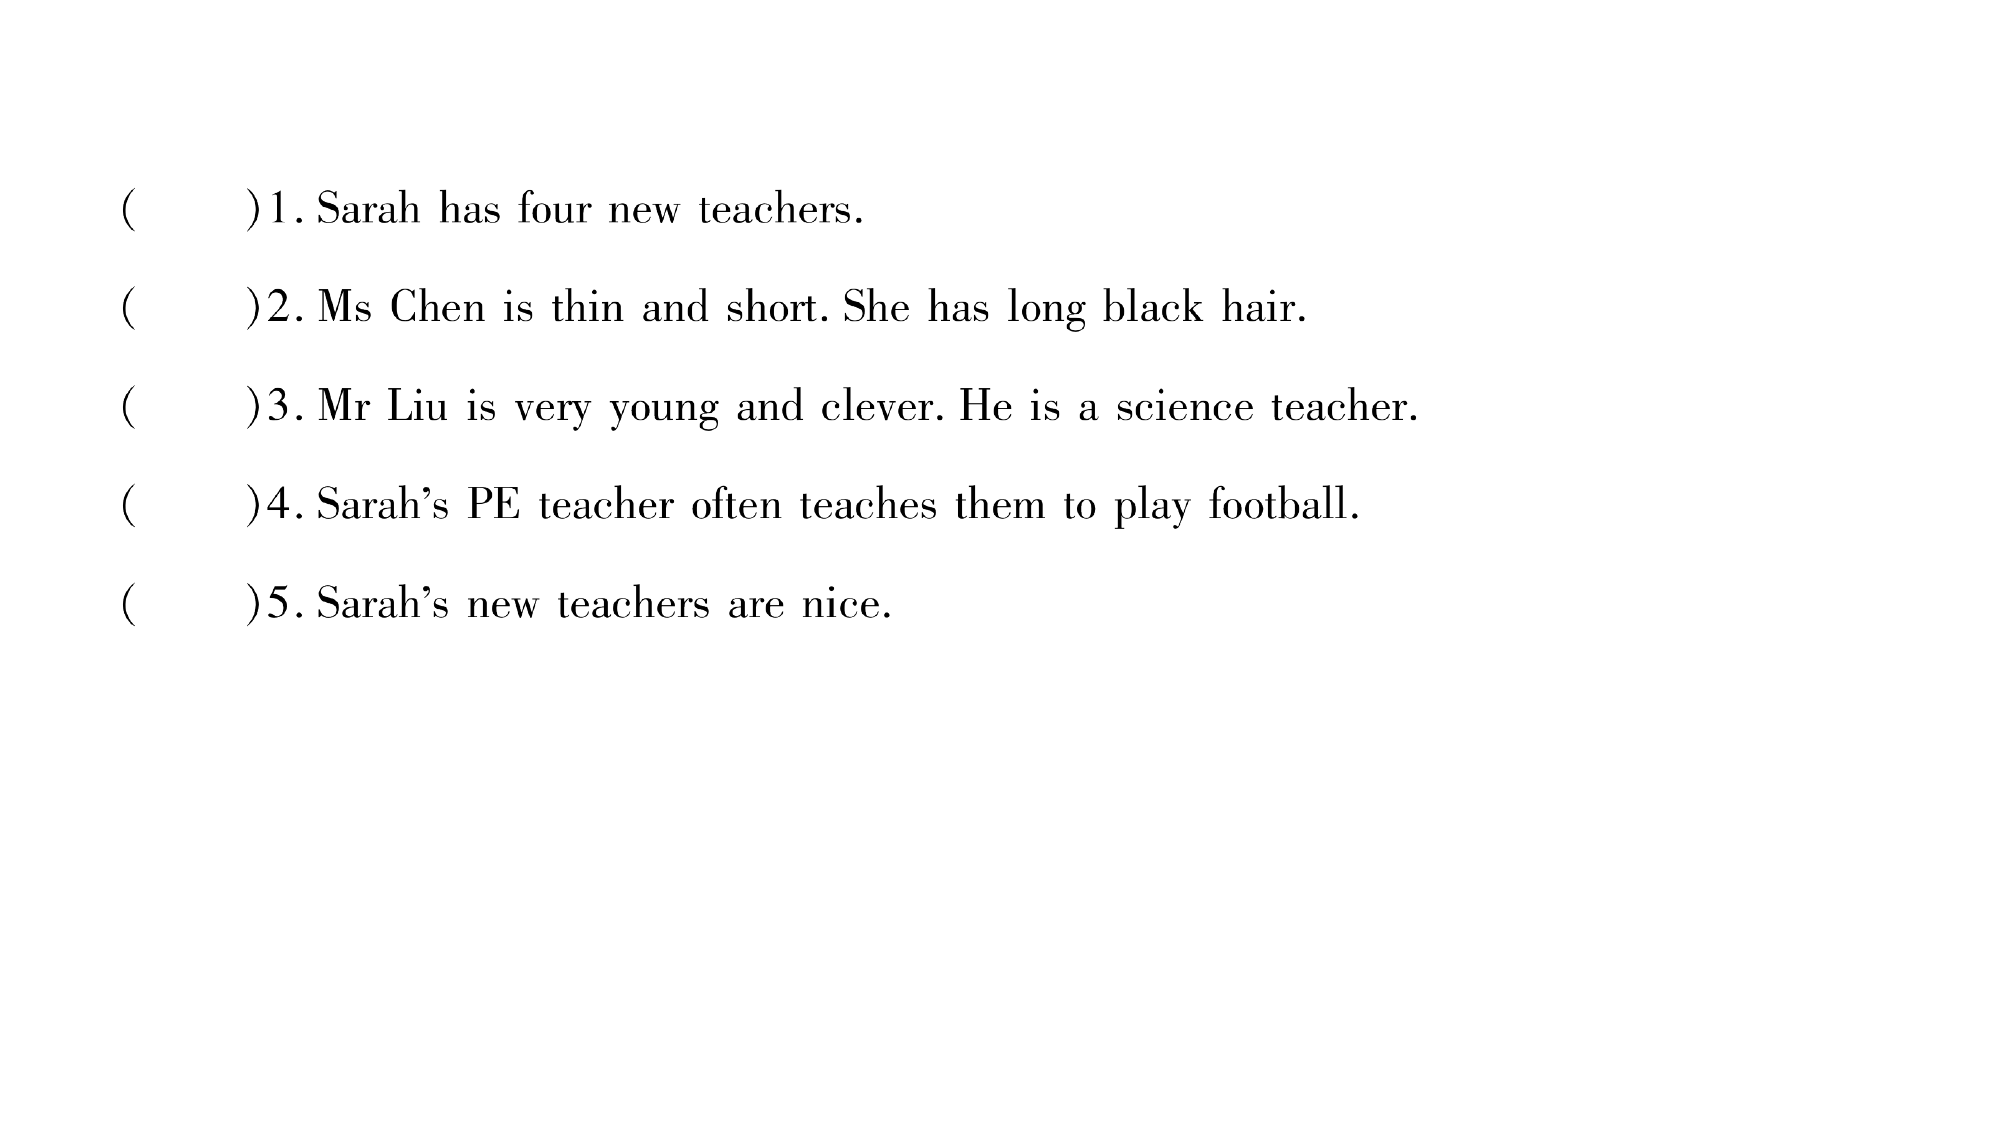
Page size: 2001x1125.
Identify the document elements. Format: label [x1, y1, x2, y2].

picture [118, 177, 2000, 665]
